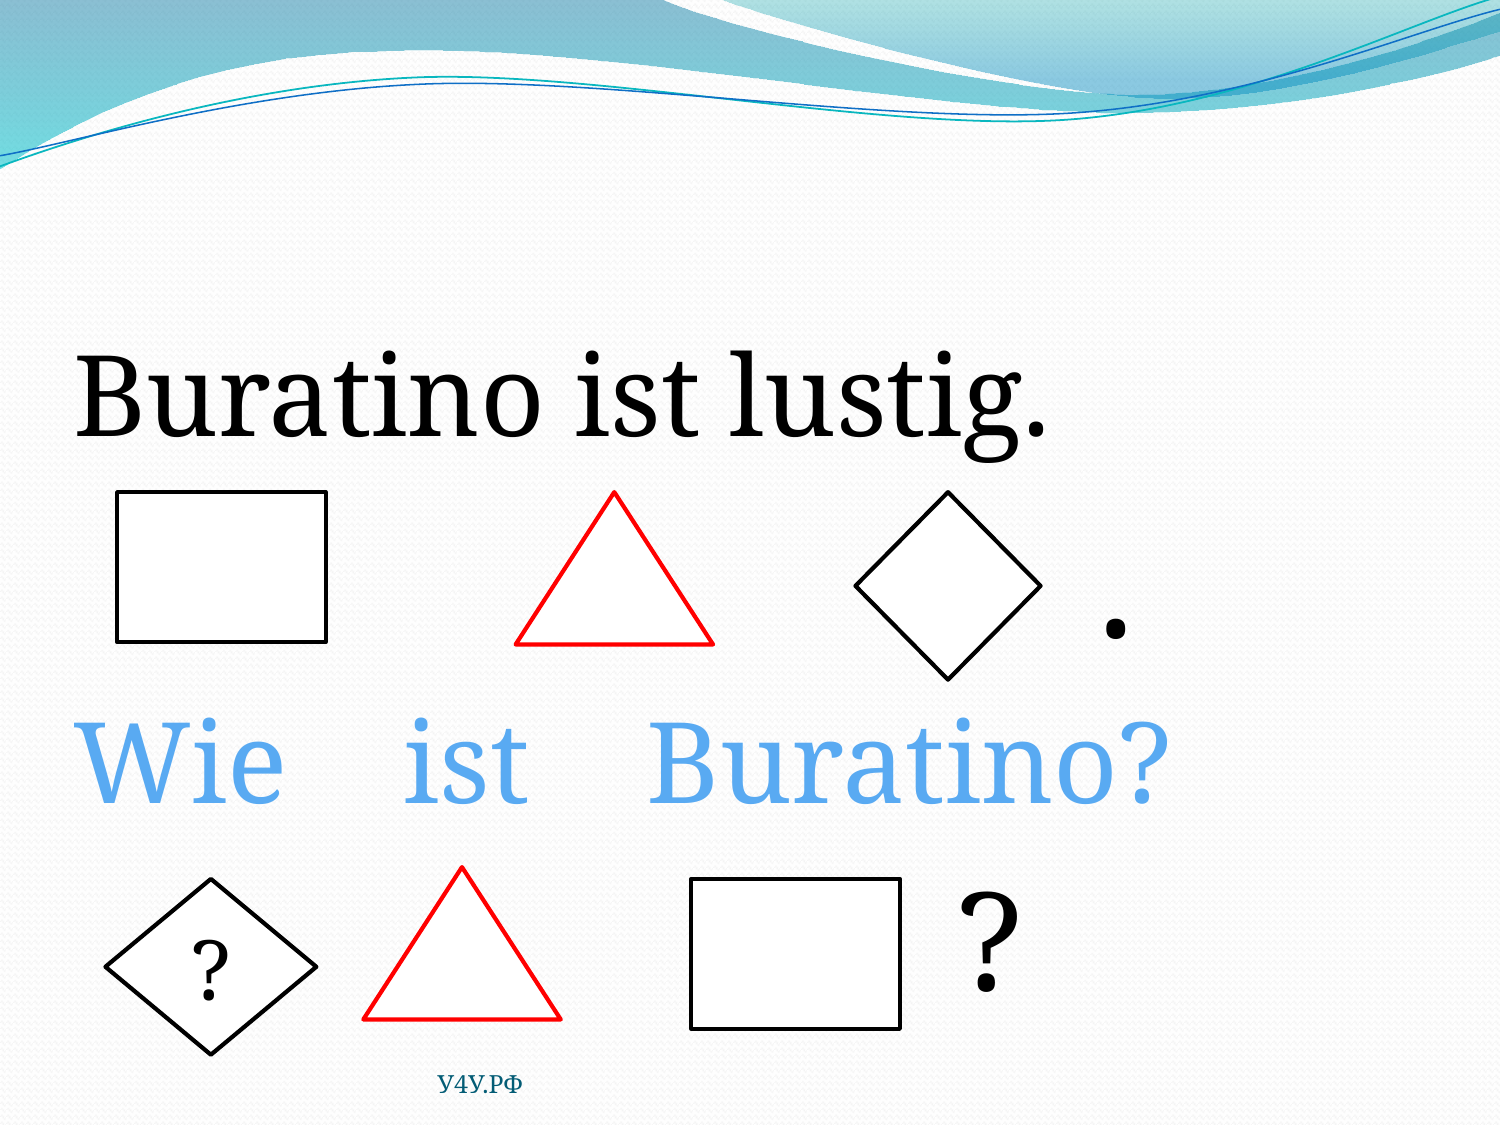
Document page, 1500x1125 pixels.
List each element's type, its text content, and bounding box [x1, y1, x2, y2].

text_box [115, 490, 328, 644]
text_box [853, 490, 1043, 682]
footer У4У.РФ [437, 1042, 988, 1103]
text_box [361, 865, 563, 1022]
text_box [513, 490, 715, 647]
text_box [689, 877, 902, 1031]
text_box ? [103, 877, 319, 1057]
list Buratino ist lustig. . Wie ist Buratino? ? [58, 316, 1425, 1079]
